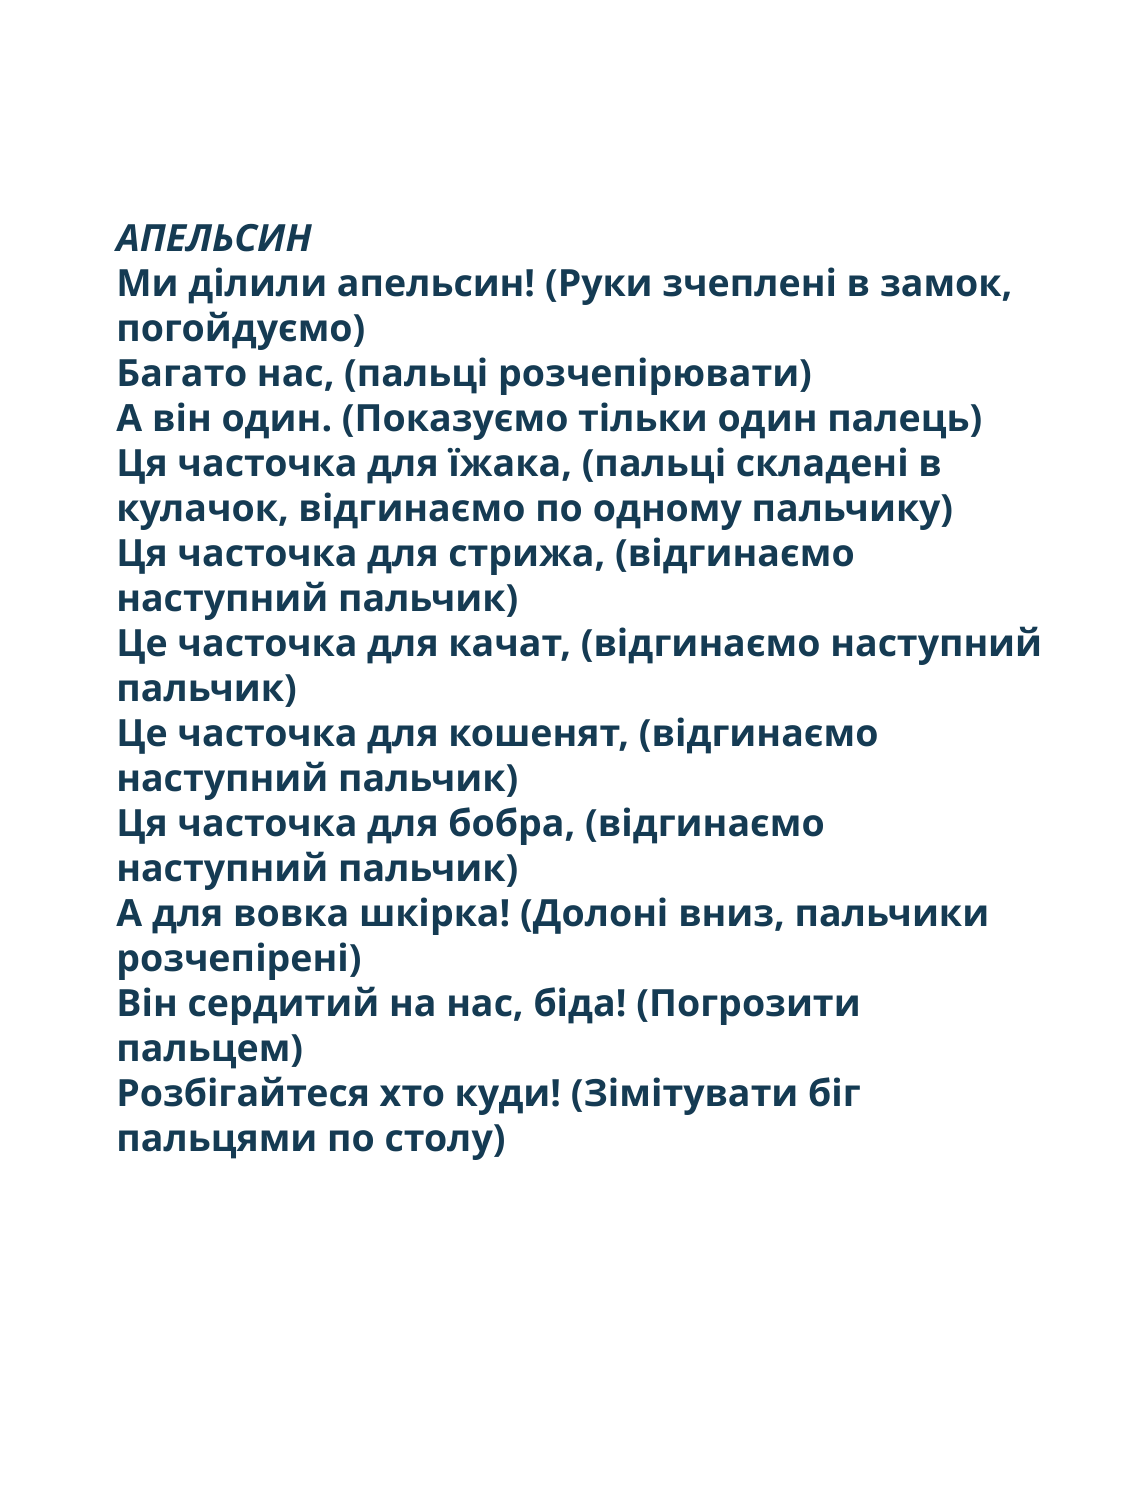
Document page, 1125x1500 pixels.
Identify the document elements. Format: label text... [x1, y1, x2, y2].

text_box АПЕЛЬСИН Ми ділили апельсин! (Руки зчеплені в замок, погойдуємо) Багато нас, (пальці розчепірювати) А він один. (Показуємо тільки один палець) Ця часточка для їжака, (пальці складені в кулачок, відгинаємо по одному пальчику) Ця часточка для стрижа, (відгинаємо наступний пальчик) Це часточка для качат, (відгинаємо наступний пальчик) Це часточка для кошенят, (відгинаємо наступний пальчик) Ця часточка для бобра, (відгинаємо наступний пальчик) А для вовка шкірка! (Долоні вниз, пальчики розчепірені) Він сердитий на нас, біда! (Погрозити пальцем) Розбігайтеся хто куди! (Зімітувати біг пальцями по столу) [101, 206, 1059, 1167]
